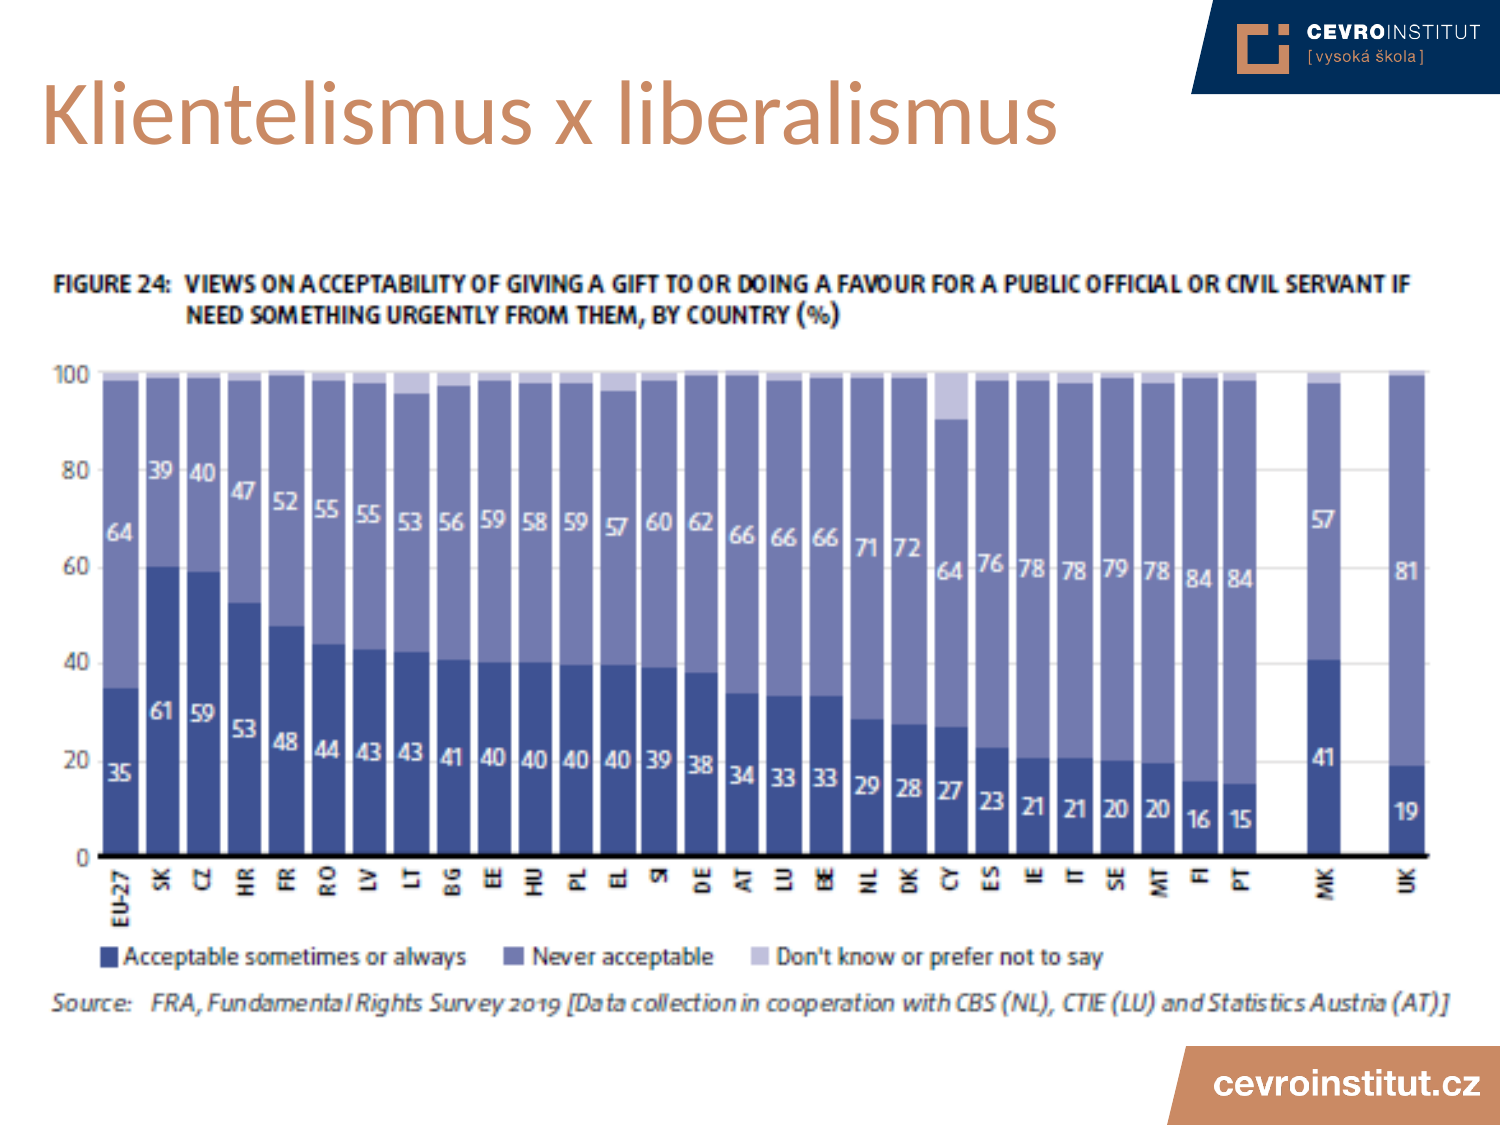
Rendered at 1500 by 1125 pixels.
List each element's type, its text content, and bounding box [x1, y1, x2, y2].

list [0, 252, 1500, 1046]
picture [1237, 24, 1480, 32]
title Klientelismus x liberalismus [0, 32, 1500, 185]
picture [1214, 1069, 1480, 1096]
